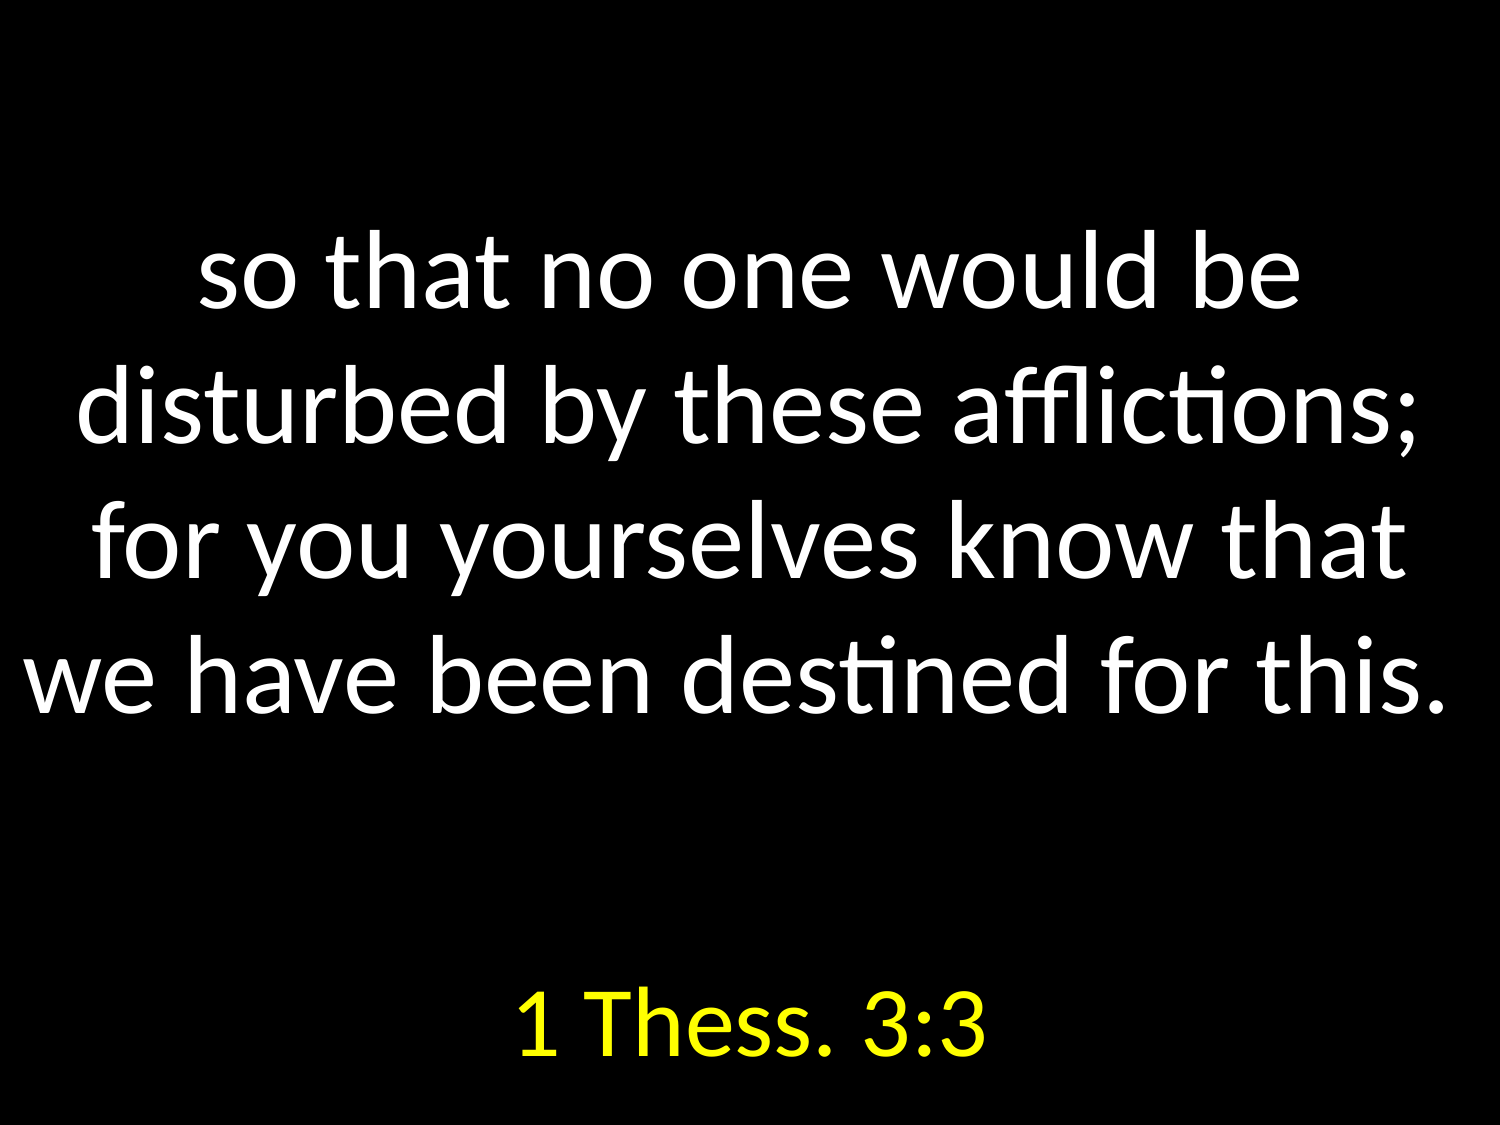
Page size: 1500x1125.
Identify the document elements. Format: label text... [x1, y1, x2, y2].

subtitle 1 Thess. 3:3 [0, 949, 1500, 1125]
title so that no one would be disturbed by these afflictions; for you yourselves know that we have been destined for this. [0, 0, 1500, 932]
